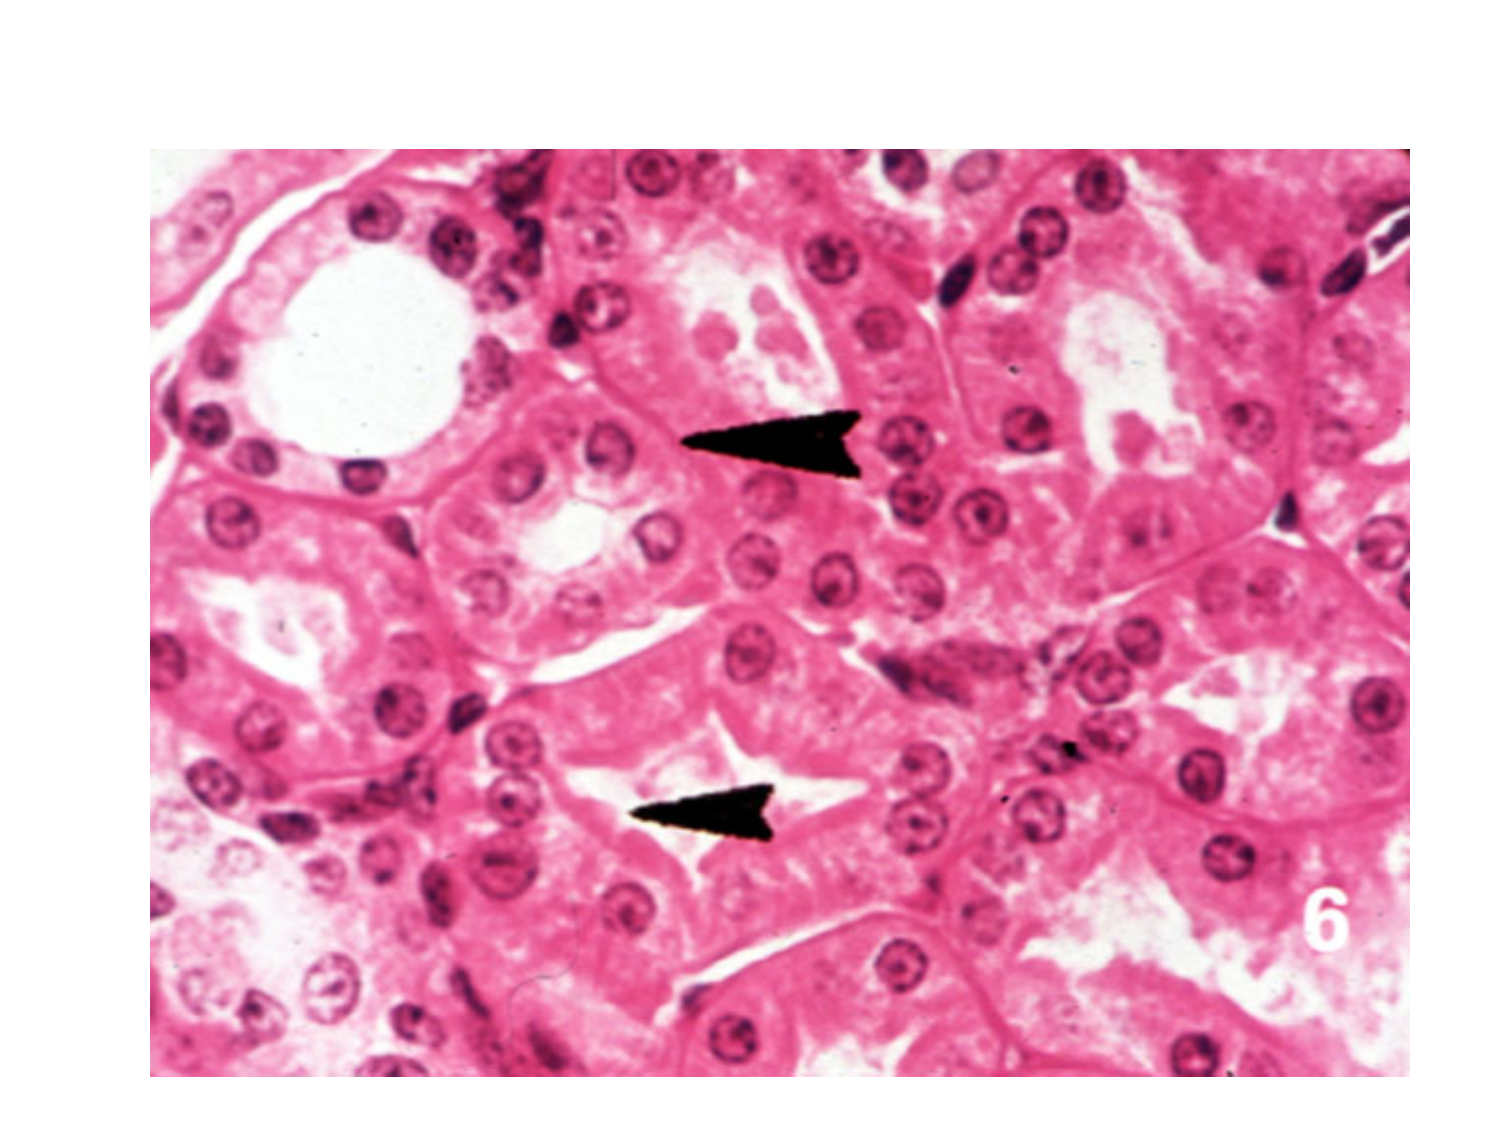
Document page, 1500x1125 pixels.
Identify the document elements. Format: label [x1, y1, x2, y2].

picture [149, 149, 1410, 1077]
